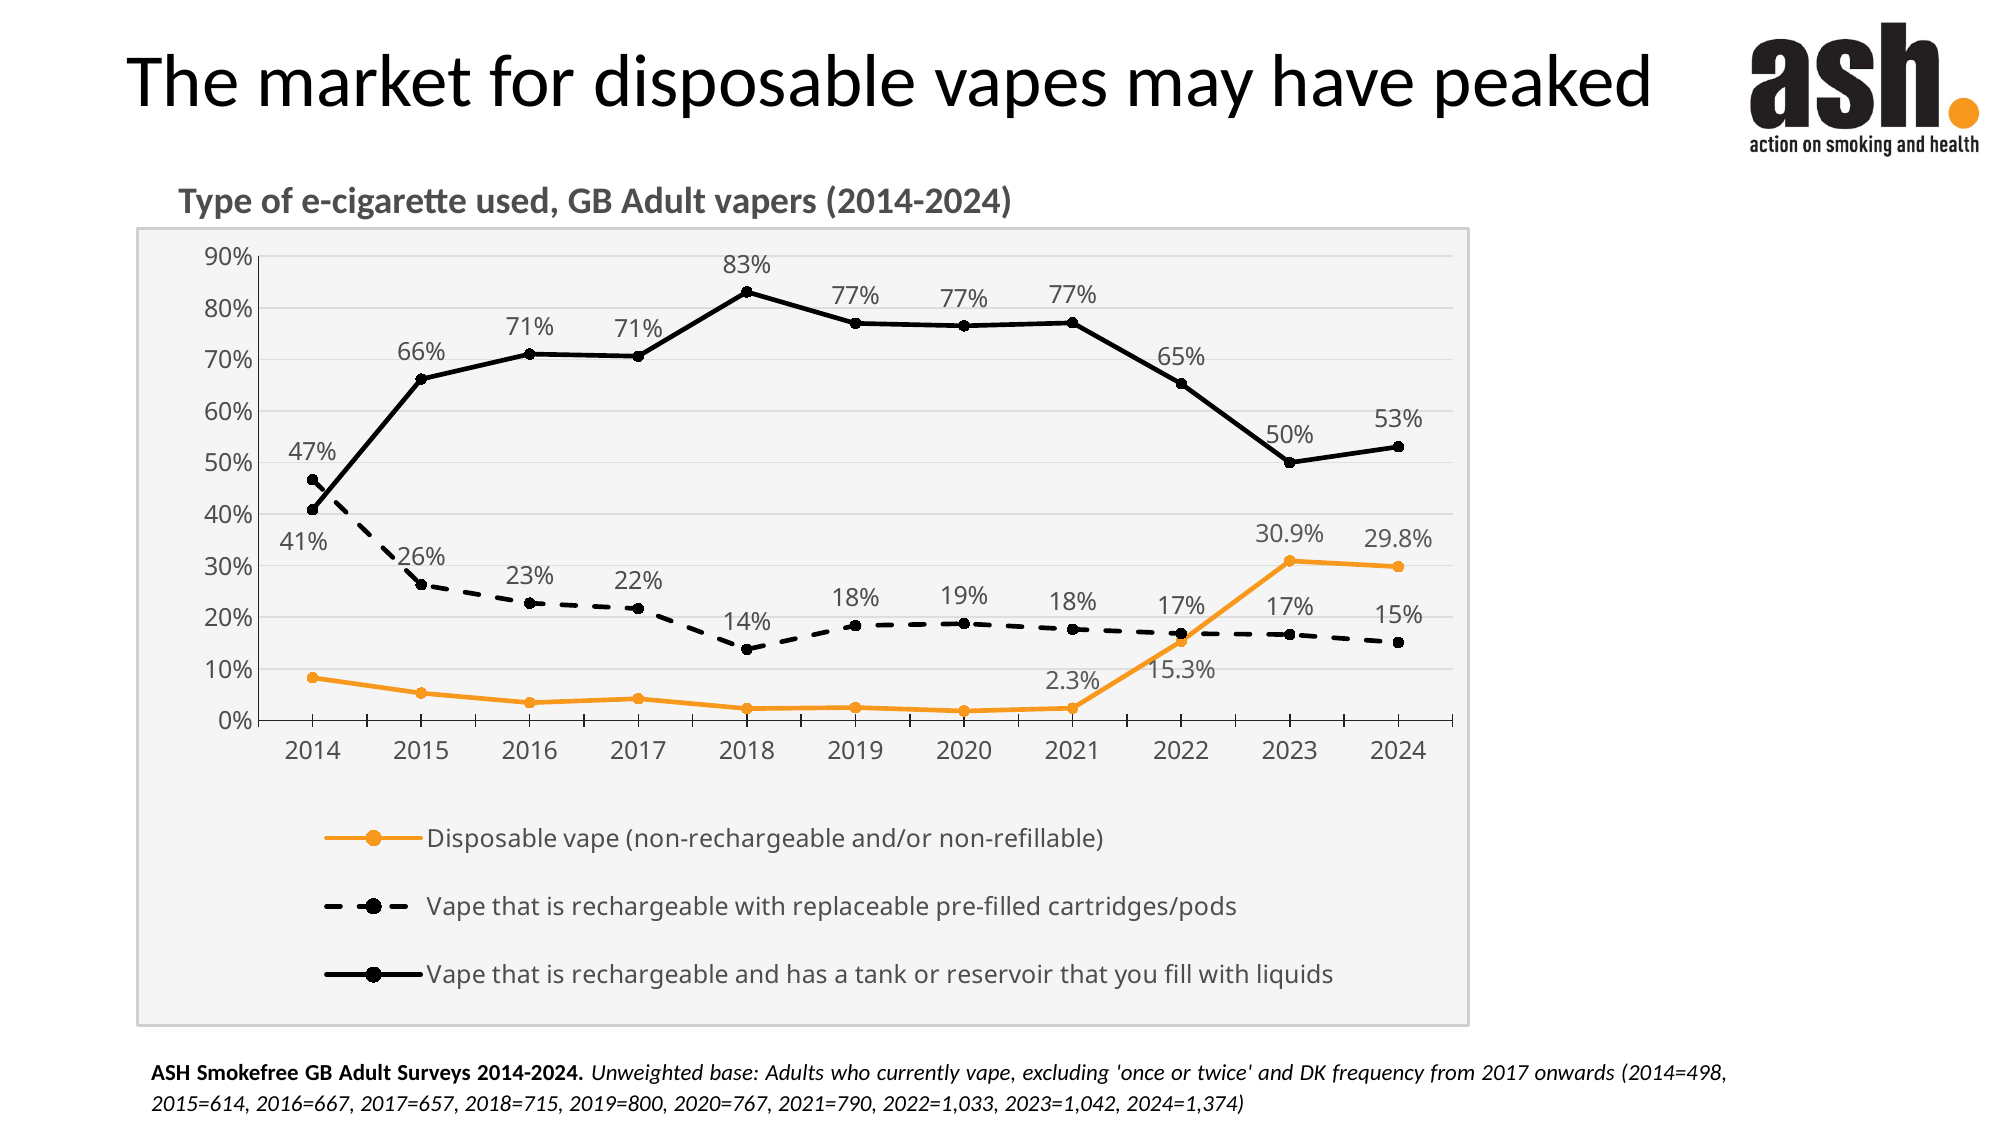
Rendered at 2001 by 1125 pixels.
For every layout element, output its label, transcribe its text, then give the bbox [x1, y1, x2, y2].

list The market for disposable vapes may have peaked [111, 34, 1837, 281]
text_box Type of e-cigarette used, GB Adult vapers (2014-2024) [163, 166, 1164, 227]
text_box ASH Smokefree GB Adult Surveys 2014-2024. Unweighted base: Adults who currently vape, excluding 'once or twice' and DK frequency from 2017 onwards (2014=498, 2015=614, 2016=667, 2017=657, 2018=715, 2019=800, 2020=767, 2021=790, 2022=1,033, 2023=1,042, 2024=1,374) [136, 1045, 1744, 1124]
picture [1732, 0, 2000, 184]
chart [136, 227, 1471, 1028]
